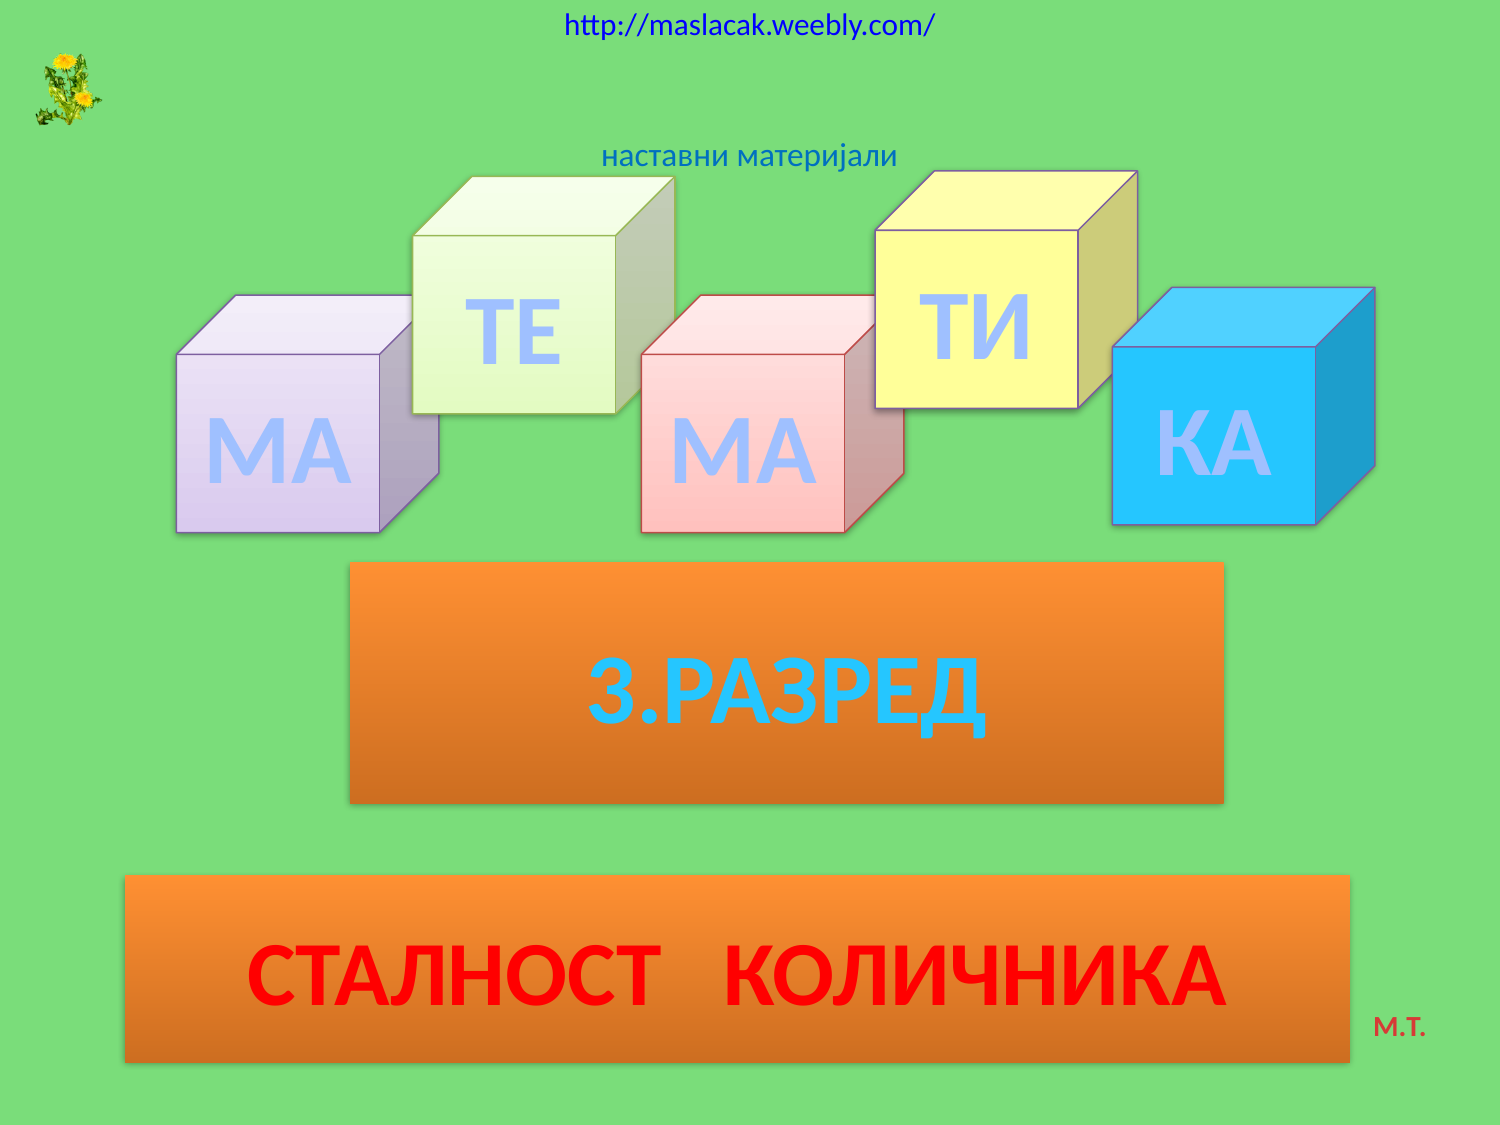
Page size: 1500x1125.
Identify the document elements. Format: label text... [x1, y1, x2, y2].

text_box TИ [874, 170, 1139, 410]
text_box MA [175, 294, 440, 534]
text_box TE [411, 175, 672, 415]
subtitle М.Т. [1312, 999, 1488, 1113]
text_box наставни материјали [586, 125, 914, 181]
title 3.РАЗРЕД [350, 562, 1224, 804]
picture [34, 49, 104, 129]
text_box http://maslacak.weebly.com/ [549, 0, 951, 79]
text_box MA [640, 294, 905, 534]
text_box СТАЛНОСТ КОЛИЧНИКА [125, 875, 1350, 1063]
text_box КA [1111, 286, 1376, 526]
